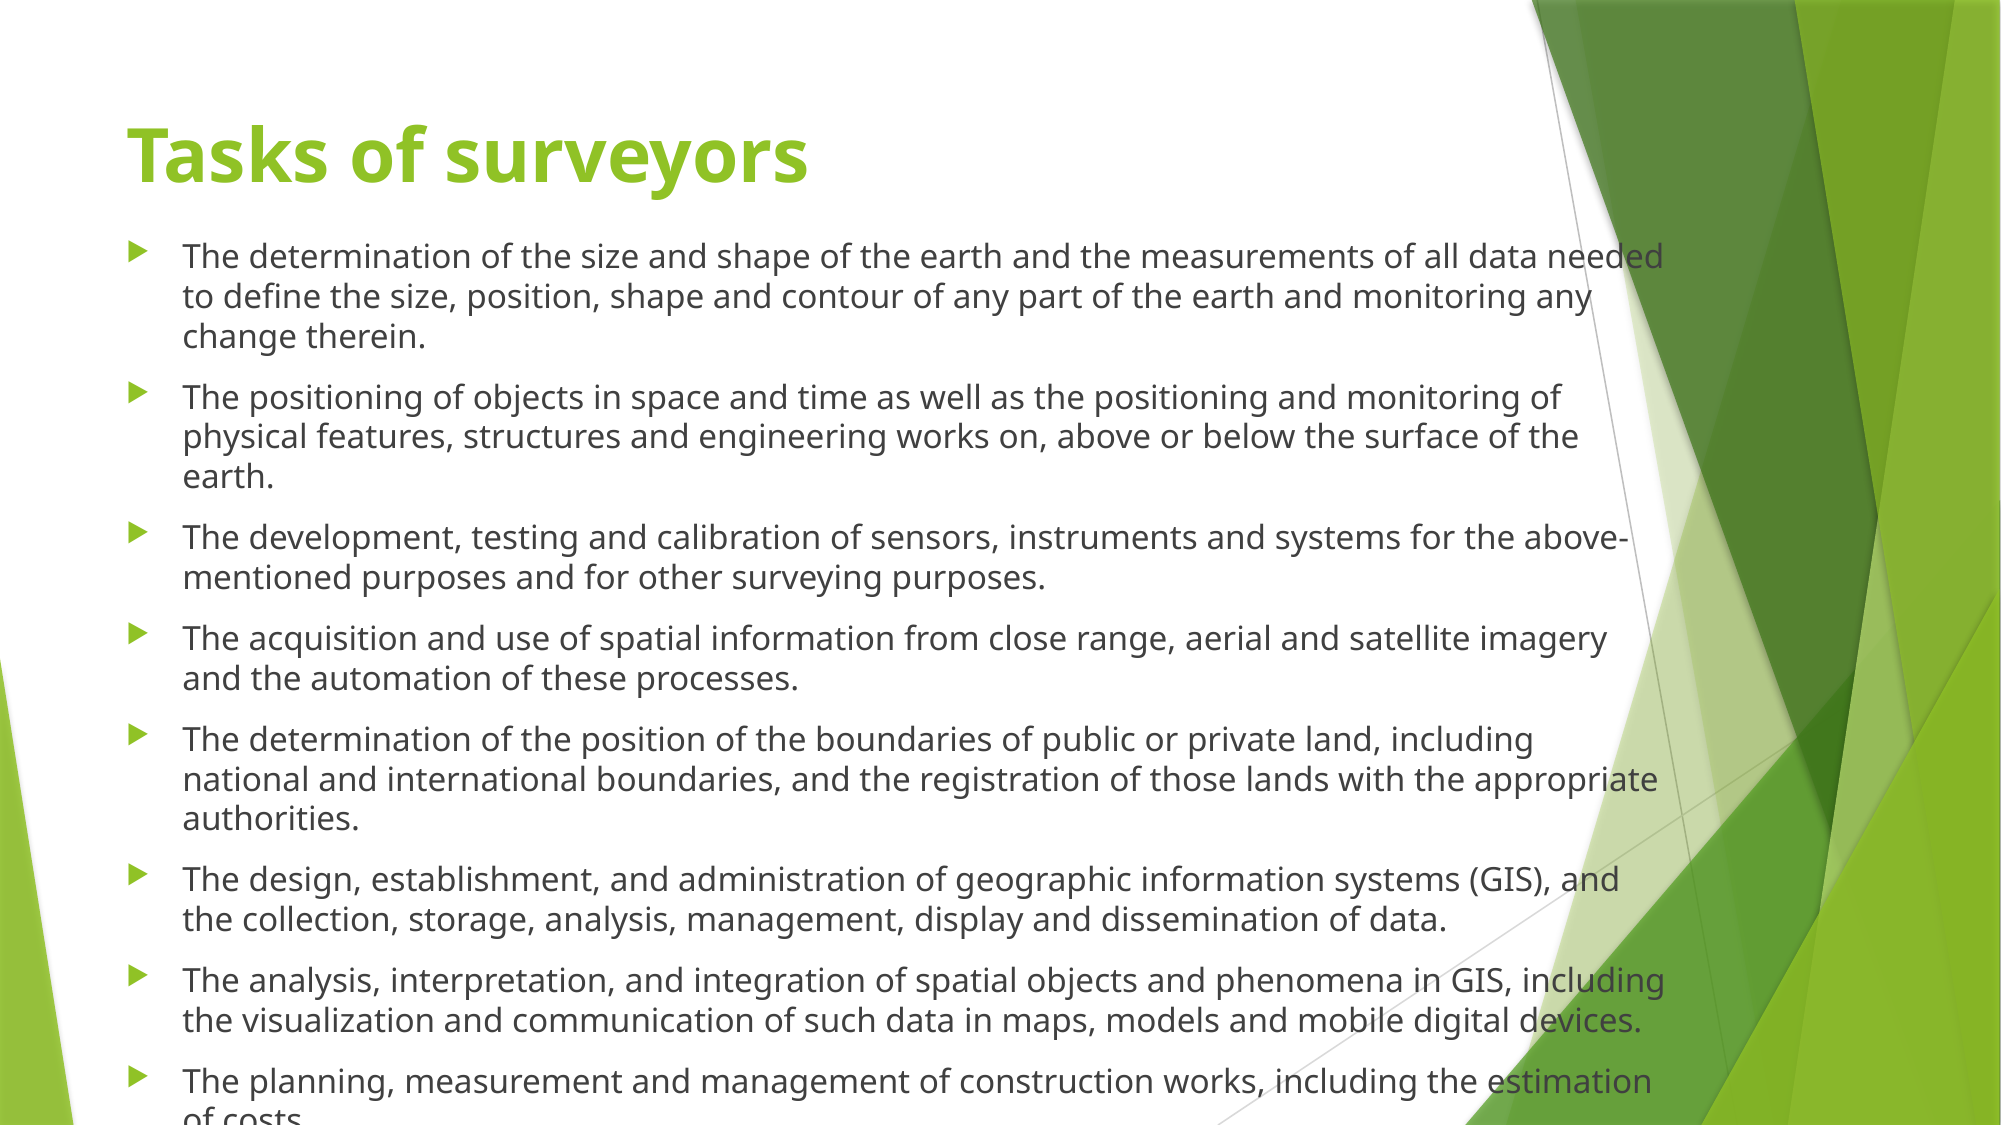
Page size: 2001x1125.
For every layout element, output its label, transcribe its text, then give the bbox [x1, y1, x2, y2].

title Tasks of surveyors [111, 99, 1522, 227]
list The determination of the size and shape of the earth and the measurements of all data needed to define the size, position, shape and contour of any part of the earth and monitoring any change therein. The positioning of objects in space and time as well as the positioning and monitoring of physical features, structures and engineering works on, above or below the surface of the earth. The development, testing and calibration of sensors, instruments and systems for the above-mentioned purposes and for other surveying purposes. The acquisition and use of spatial information from close range, aerial and satellite imagery and the automation of these processes. The determination of the position of the boundaries of public or private land, including national and international boundaries, and the registration of those lands with the appropriate authorities. The design, establishment, and administration of geographic information systems (GIS), and the collection, storage, analysis, management, display and dissemination of data. The analysis, interpretation, and integration of spatial objects and phenomena in GIS, including the visualization and communication of such data in maps, models and mobile digital devices. The planning, measurement and management of construction works, including the estimation of costs. [111, 227, 1688, 1097]
